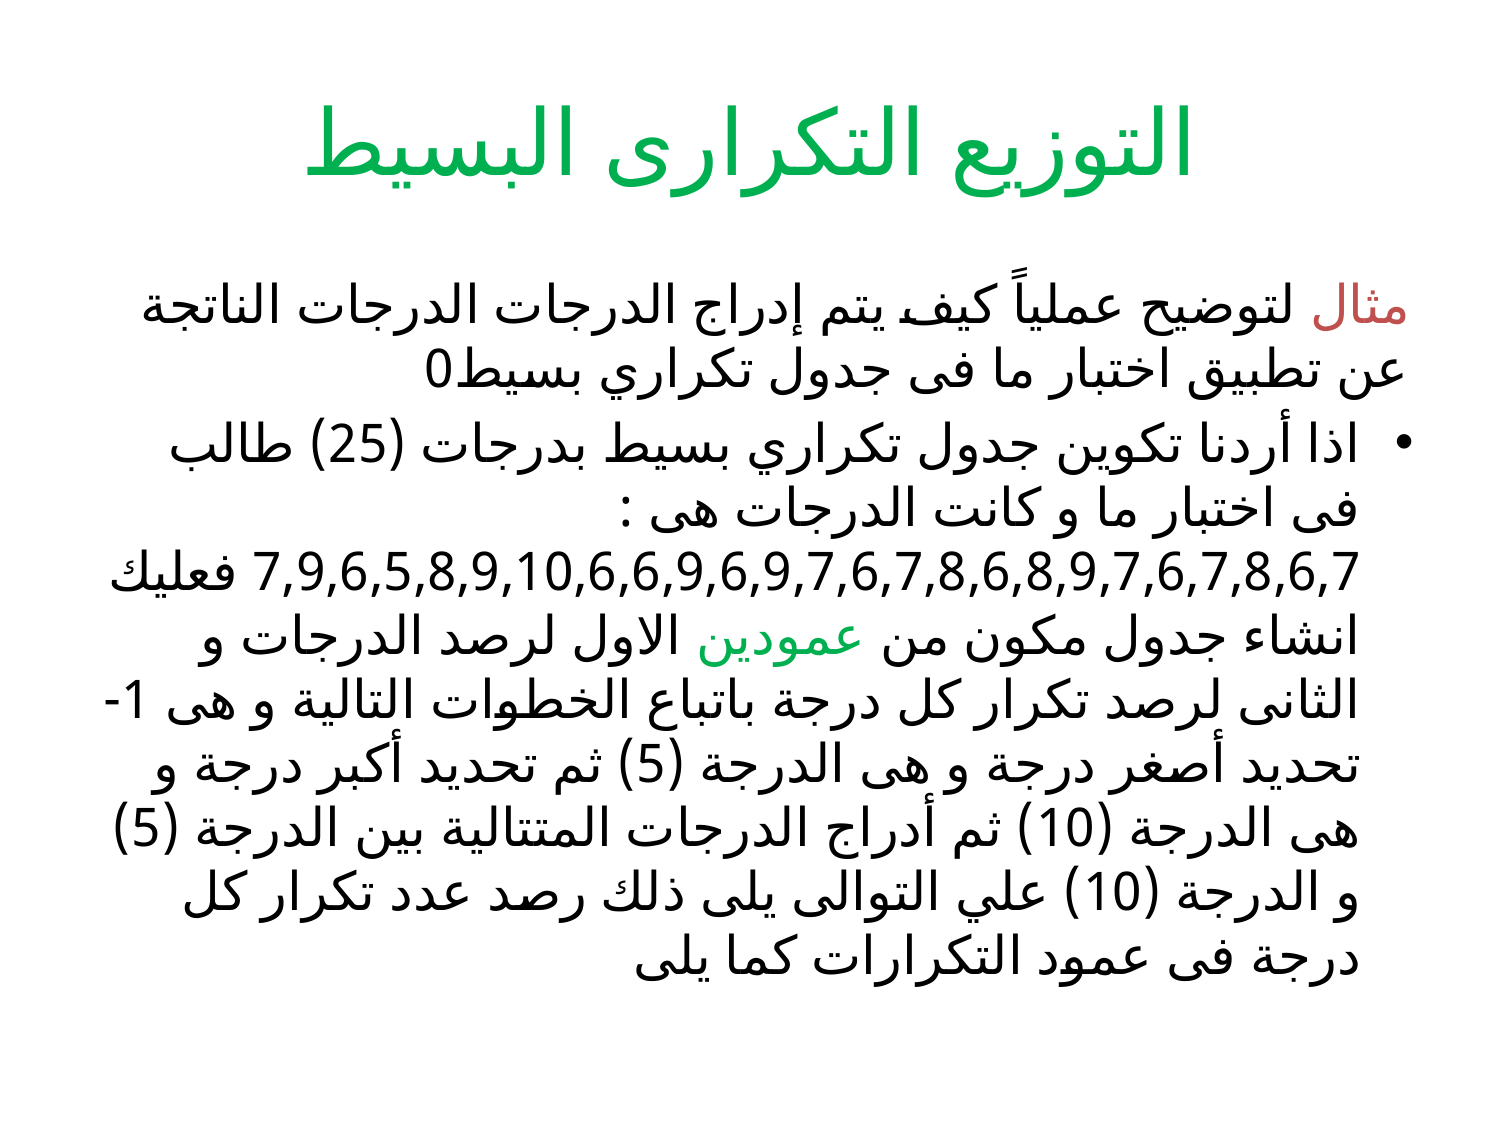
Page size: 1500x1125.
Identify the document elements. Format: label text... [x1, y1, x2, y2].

list مثال لتوضيح عملياً كيف يتم إدراج الدرجات الدرجات الناتجة عن تطبيق اختبار ما فى جدول تكراري بسيط0 اذا أردنا تكوين جدول تكراري بسيط بدرجات (25) طالب فى اختبار ما و كانت الدرجات هى : 7,9,6,5,8,9,10,6,6,9,6,9,7,6,7,8,6,8,9,7,6,7,8,6,7 فعليك انشاء جدول مكون من عمودين الاول لرصد الدرجات و الثانى لرصد تكرار كل درجة باتباع الخطوات التالية و هى 1- تحديد أصغر درجة و هى الدرجة (5) ثم تحديد أكبر درجة و هى الدرجة (10) ثم أدراج الدرجات المتتالية بين الدرجة (5) و الدرجة (10) علي التوالى يلى ذلك رصد عدد تكرار كل درجة فى عمود التكرارات كما يلى [75, 262, 1425, 1005]
title التوزيع التكرارى البسيط [75, 45, 1425, 233]
